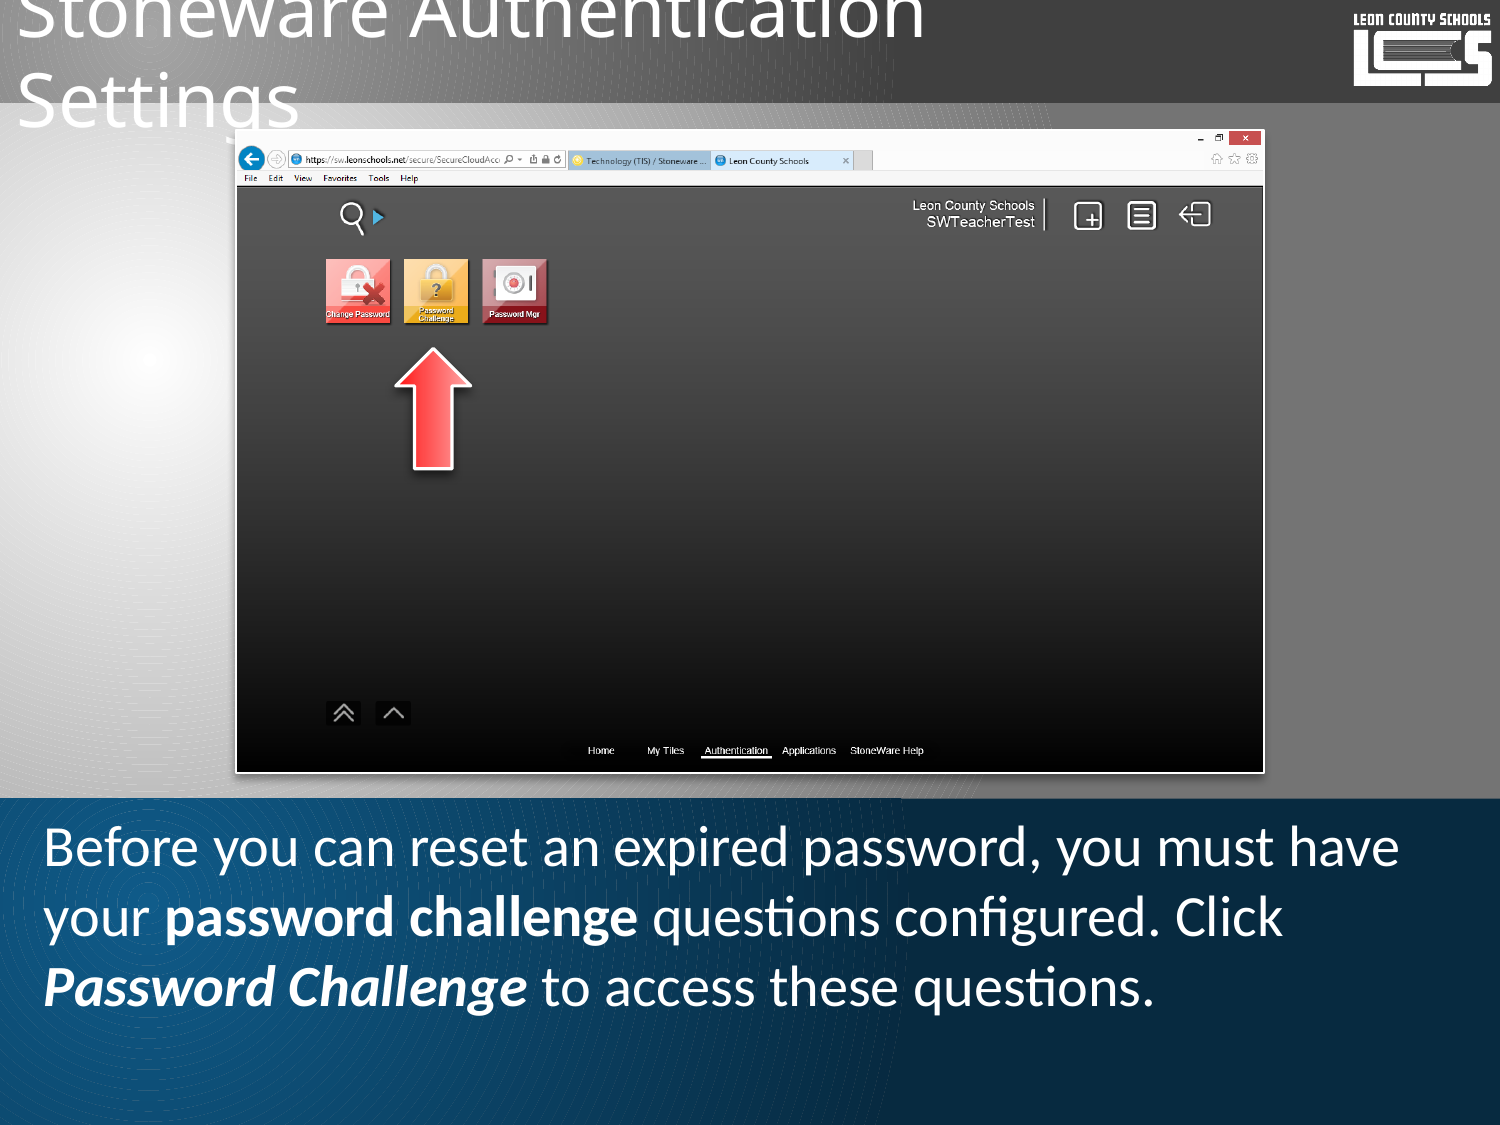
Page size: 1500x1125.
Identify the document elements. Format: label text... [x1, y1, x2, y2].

picture [1350, 12, 1494, 87]
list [236, 131, 1264, 773]
list Before you can reset an expired password, you must have your password challenge questions configured. Click Password Challenge to access these questions. [29, 800, 1471, 1099]
title Stoneware Authentication Settings [1, 1, 1160, 104]
